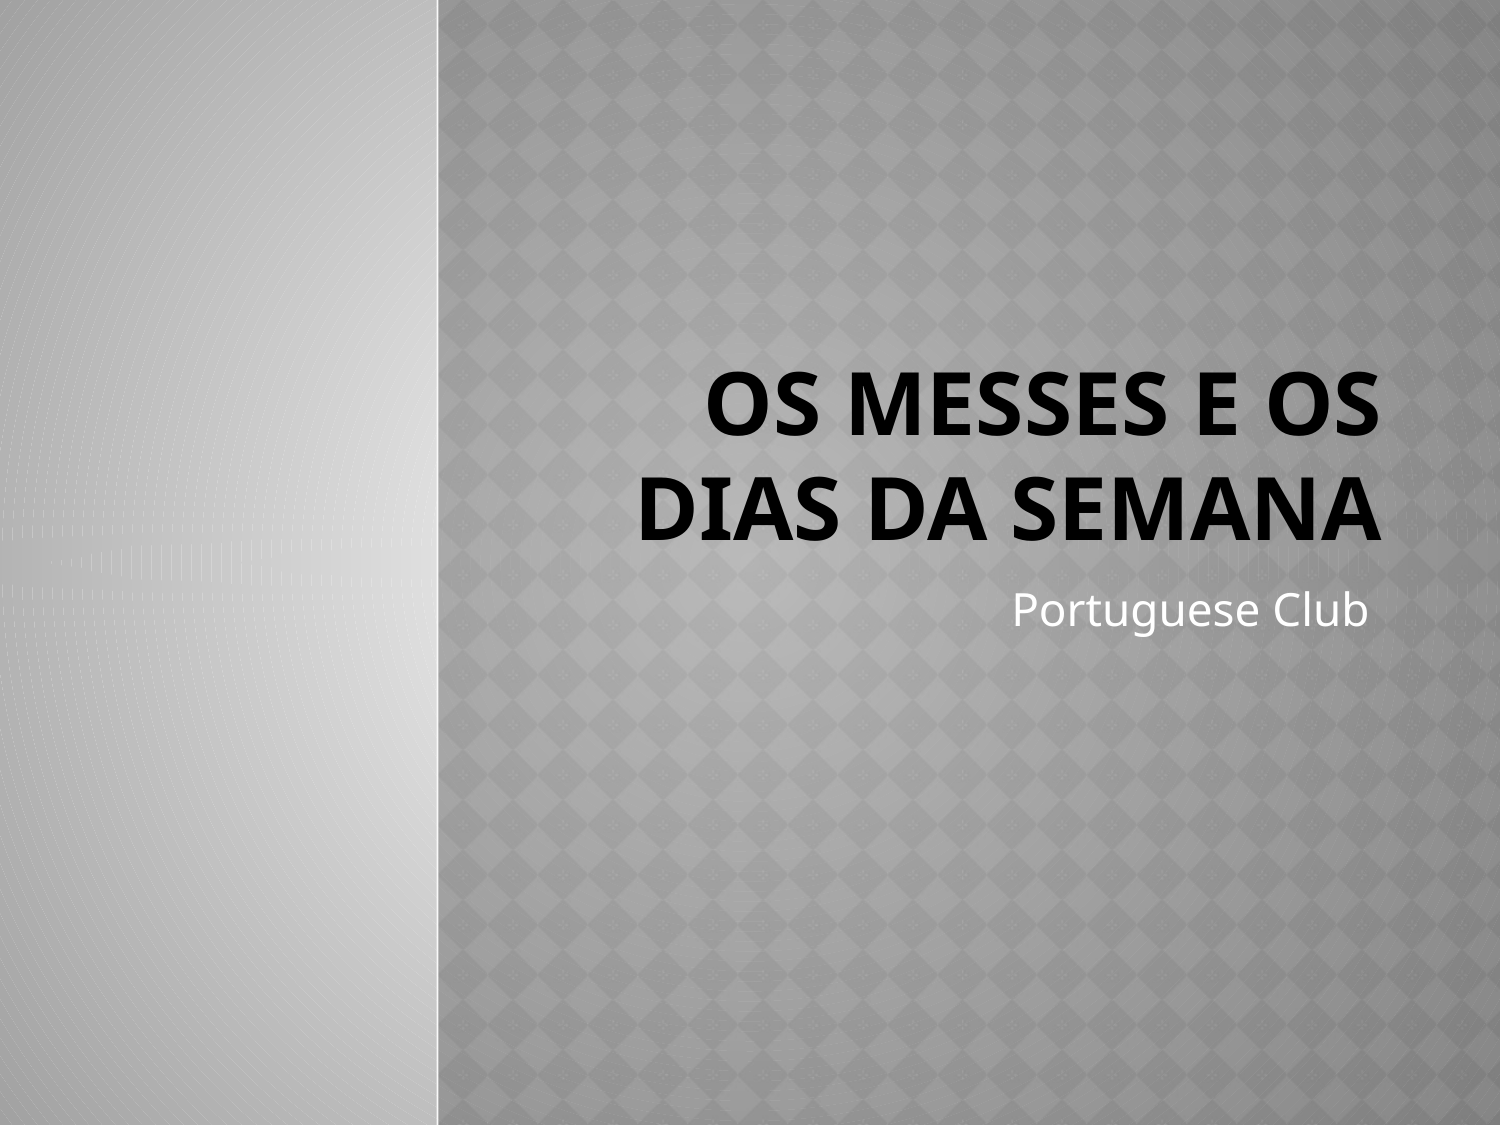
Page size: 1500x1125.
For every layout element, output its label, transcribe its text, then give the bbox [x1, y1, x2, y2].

subtitle Portuguese Club [550, 580, 1390, 762]
title Os messes e os dias da semana [552, 87, 1390, 558]
